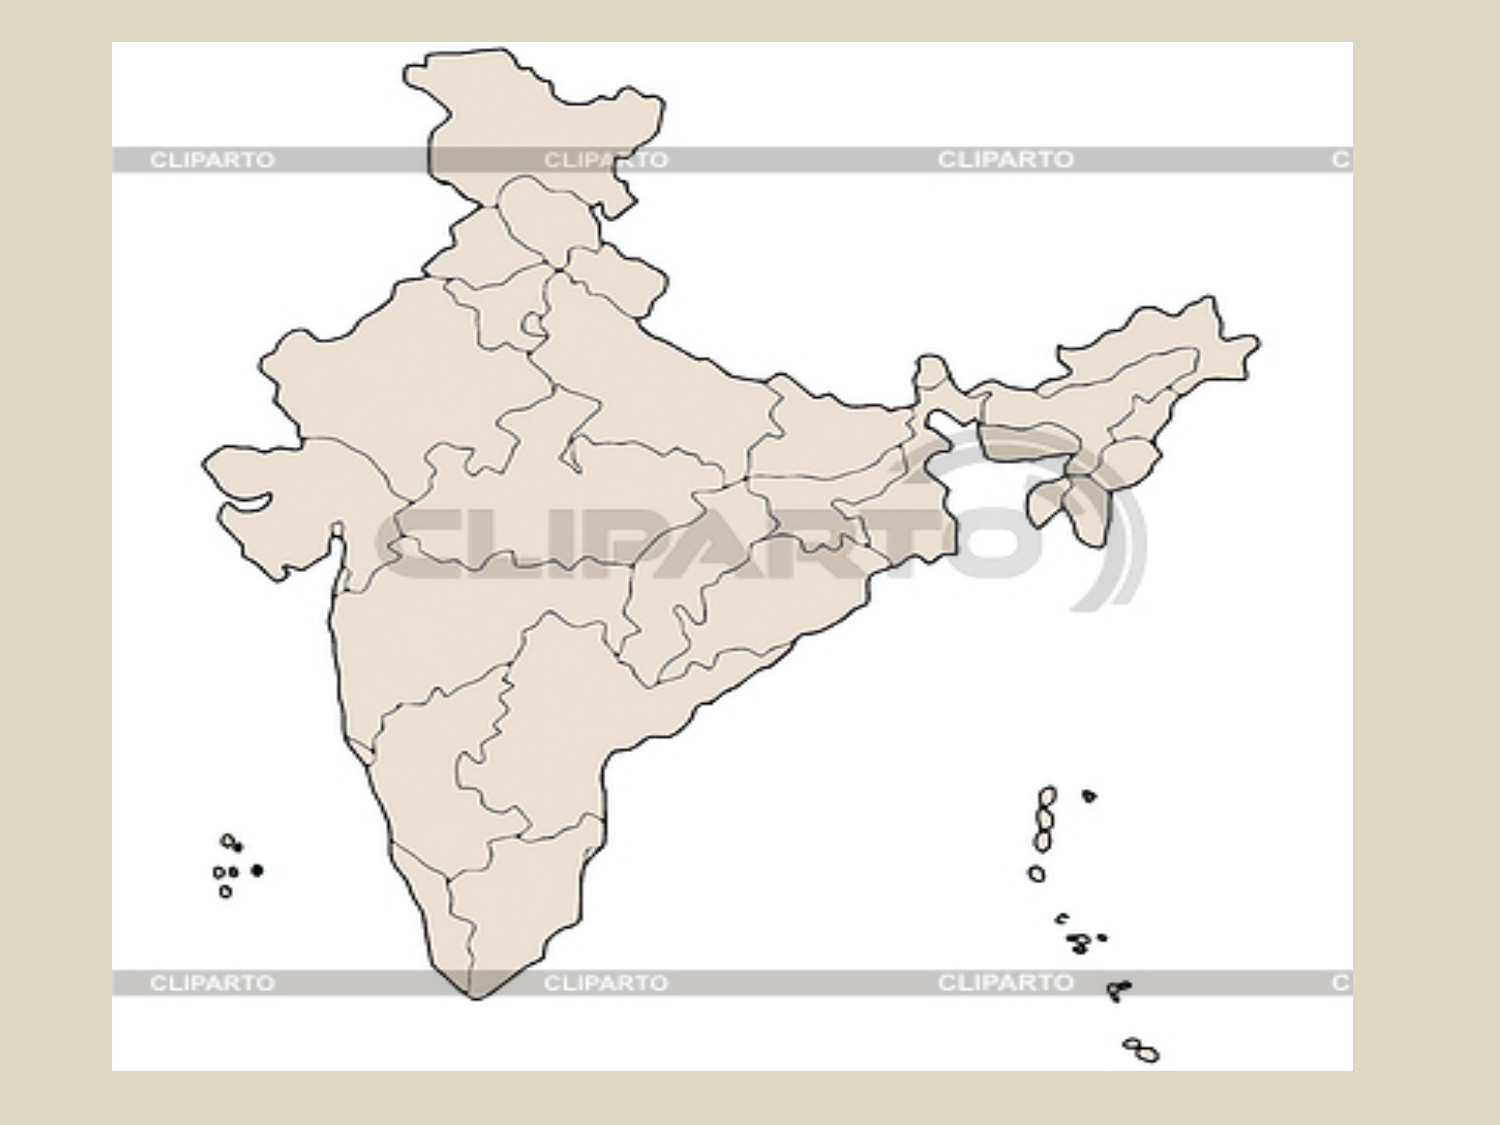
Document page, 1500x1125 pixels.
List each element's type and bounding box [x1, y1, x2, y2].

picture [111, 42, 1353, 1071]
